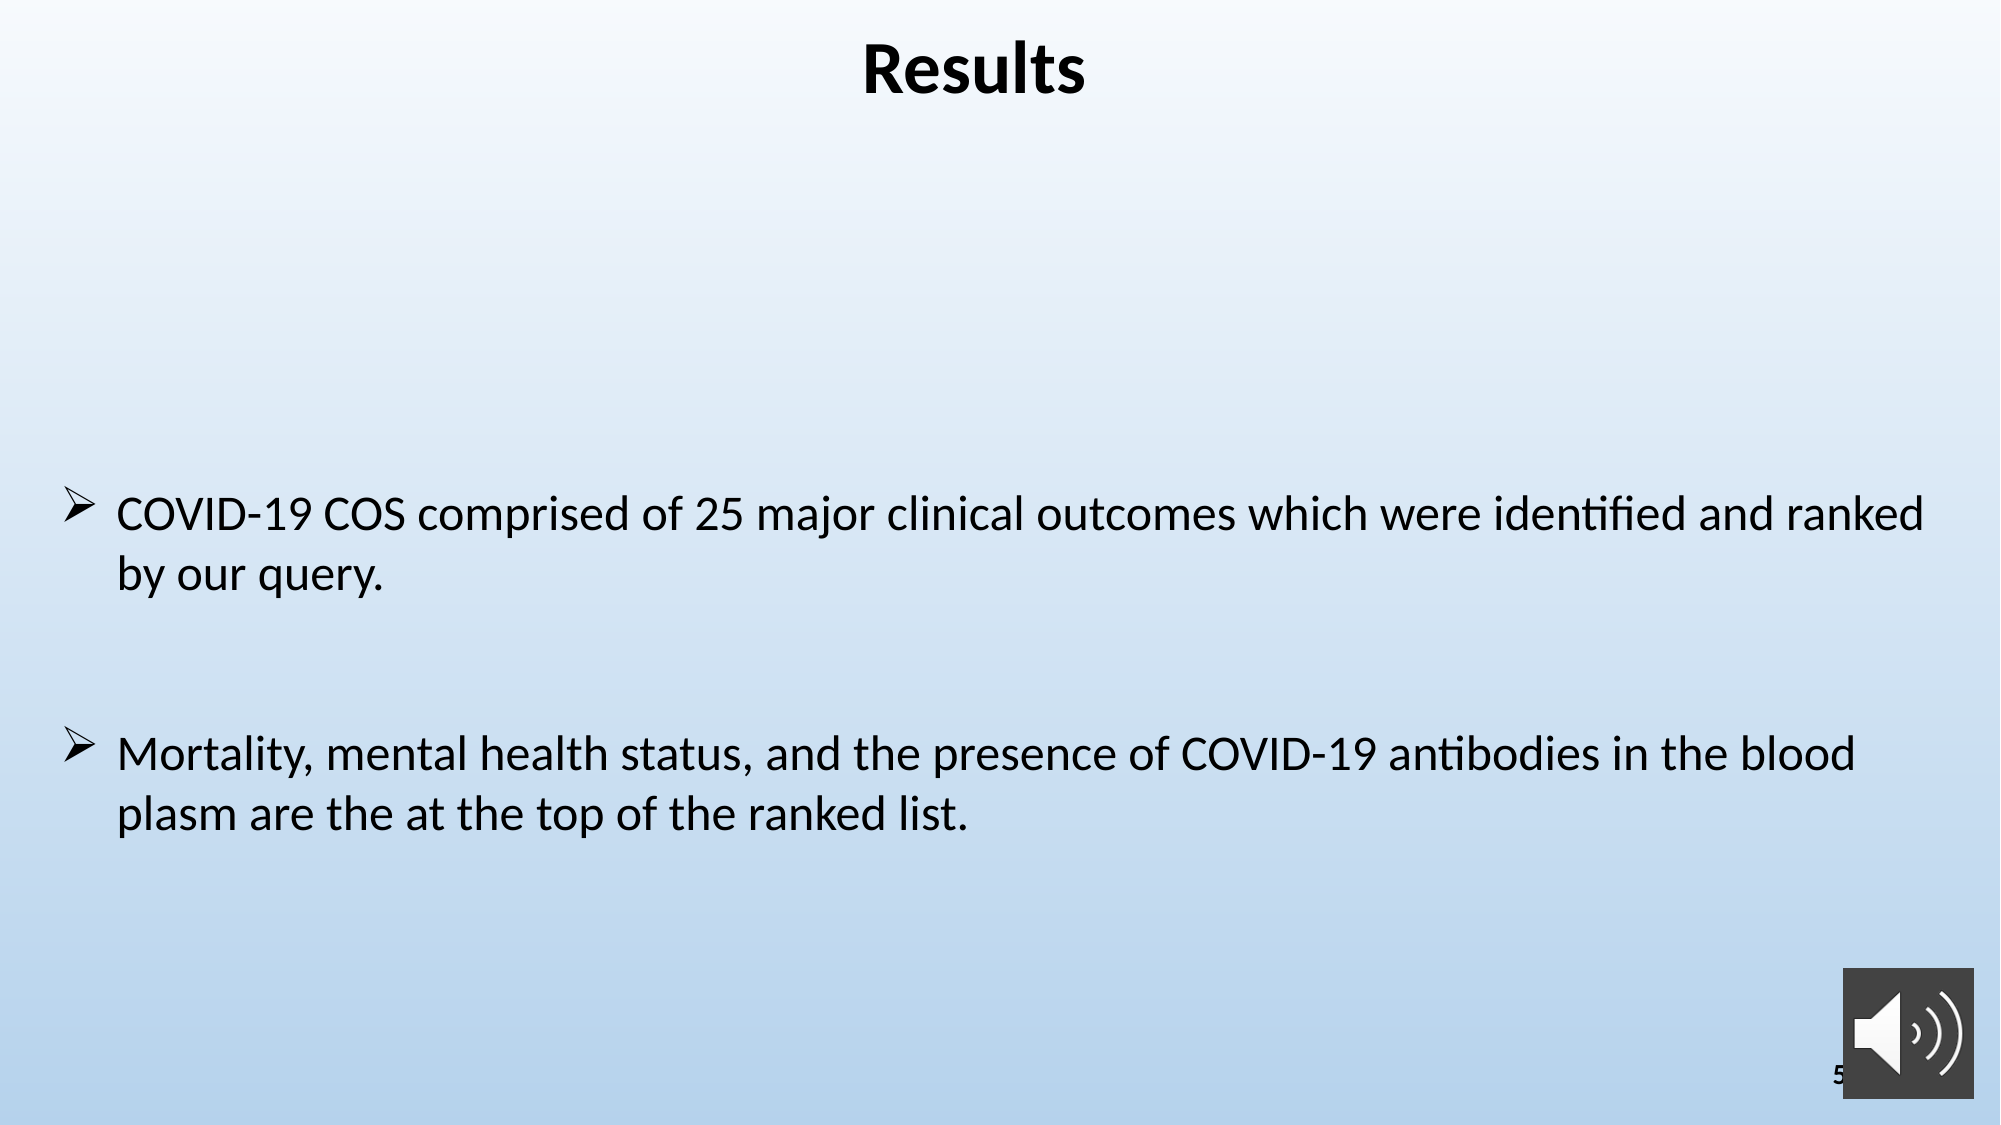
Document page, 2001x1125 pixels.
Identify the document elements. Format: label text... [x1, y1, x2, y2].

text_box Results [848, 10, 1102, 116]
text_box COVID-19 COS comprised of 25 major clinical outcomes which were identified and ranked by our query. Mortality, mental health status, and the presence of COVID-19 antibodies in the blood plasm are the at the top of the ranked list. [45, 413, 1953, 969]
slide_number 5 [1412, 1042, 1863, 1103]
picture [1841, 966, 1975, 1100]
